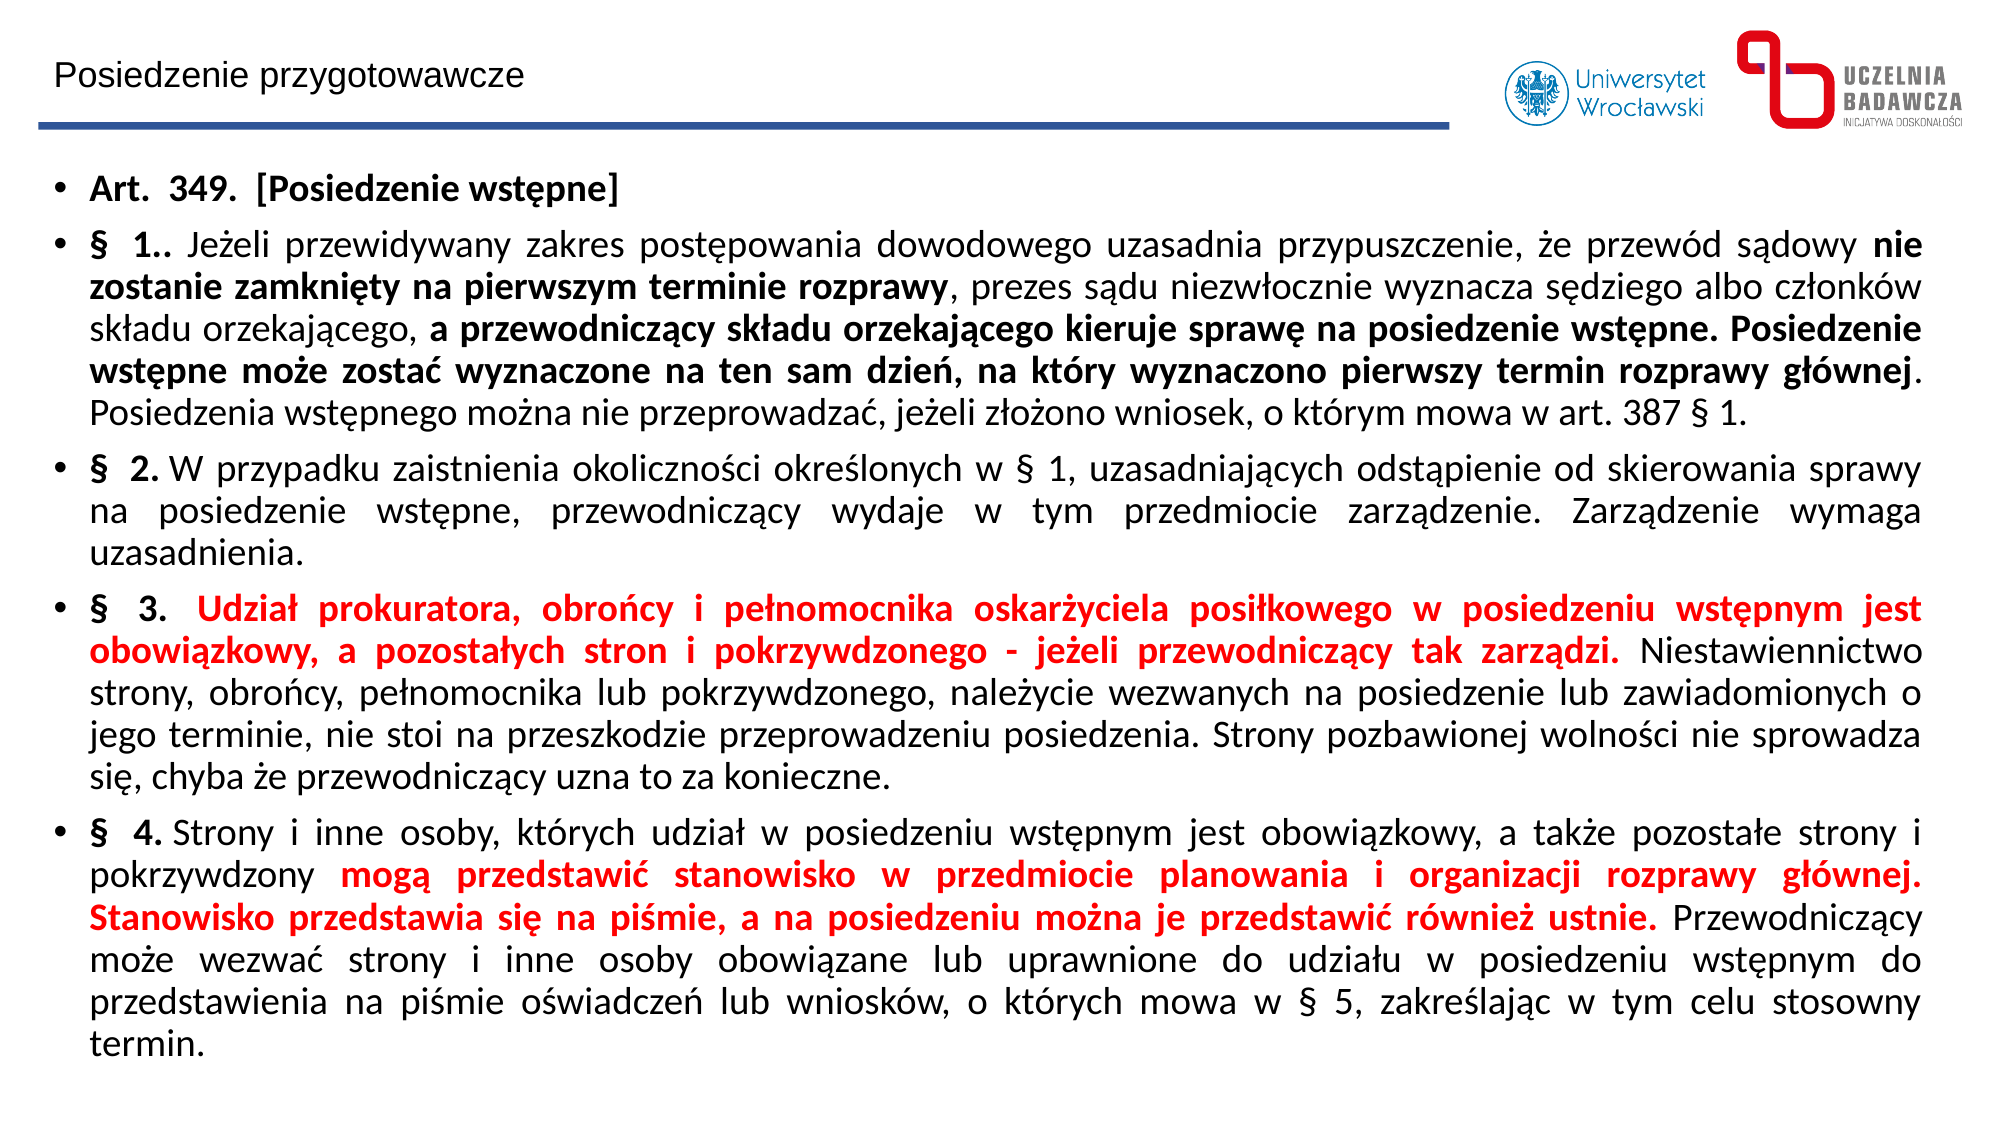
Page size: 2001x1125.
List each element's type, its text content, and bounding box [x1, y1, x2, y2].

picture [1489, 30, 1962, 129]
list Posiedzenie przygotowawcze [38, 48, 1437, 103]
list Art. 349. [Posiedzenie wstępne] § 1.. Jeżeli przewidywany zakres postępowania dowodowego uzasadnia przypuszczenie, że przewód sądowy nie zostanie zamknięty na pierwszym terminie rozprawy, prezes sądu niezwłocznie wyznacza sędziego albo członków składu orzekającego, a przewodniczący składu orzekającego kieruje sprawę na posiedzenie wstępne. Posiedzenie wstępne może zostać wyznaczone na ten sam dzień, na który wyznaczono pierwszy termin rozprawy głównej. Posiedzenia wstępnego można nie przeprowadzać, jeżeli złożono wniosek, o którym mowa w art. 387 § 1. § 2. W przypadku zaistnienia okoliczności określonych w § 1, uzasadniających odstąpienie od skierowania sprawy na posiedzenie wstępne, przewodniczący wydaje w tym przedmiocie zarządzenie. Zarządzenie wymaga uzasadnienia. § 3. Udział prokuratora, obrońcy i pełnomocnika oskarżyciela posiłkowego w posiedzeniu wstępnym jest obowiązkowy, a pozostałych stron i pokrzywdzonego - jeżeli przewodniczący tak zarządzi. Niestawiennictwo strony, obrońcy, pełnomocnika lub pokrzywdzonego, należycie wezwanych na posiedzenie lub zawiadomionych o jego terminie, nie stoi na przeszkodzie przeprowadzeniu posiedzenia. Strony pozbawionej wolności nie sprowadza się, chyba że przewodniczący uzna to za konieczne. § 4. Strony i inne osoby, których udział w posiedzeniu wstępnym jest obowiązkowy, a także pozostałe strony i pokrzywdzony mogą przedstawić stanowisko w przedmiocie planowania i organizacji rozprawy głównej. Stanowisko przedstawia się na piśmie, a na posiedzeniu można je przedstawić również ustnie. Przewodniczący może wezwać strony i inne osoby obowiązane lub uprawnione do udziału w posiedzeniu wstępnym do przedstawienia na piśmie oświadczeń lub wniosków, o których mowa w § 5, zakreślając w tym celu stosowny termin. [38, 160, 1939, 1077]
